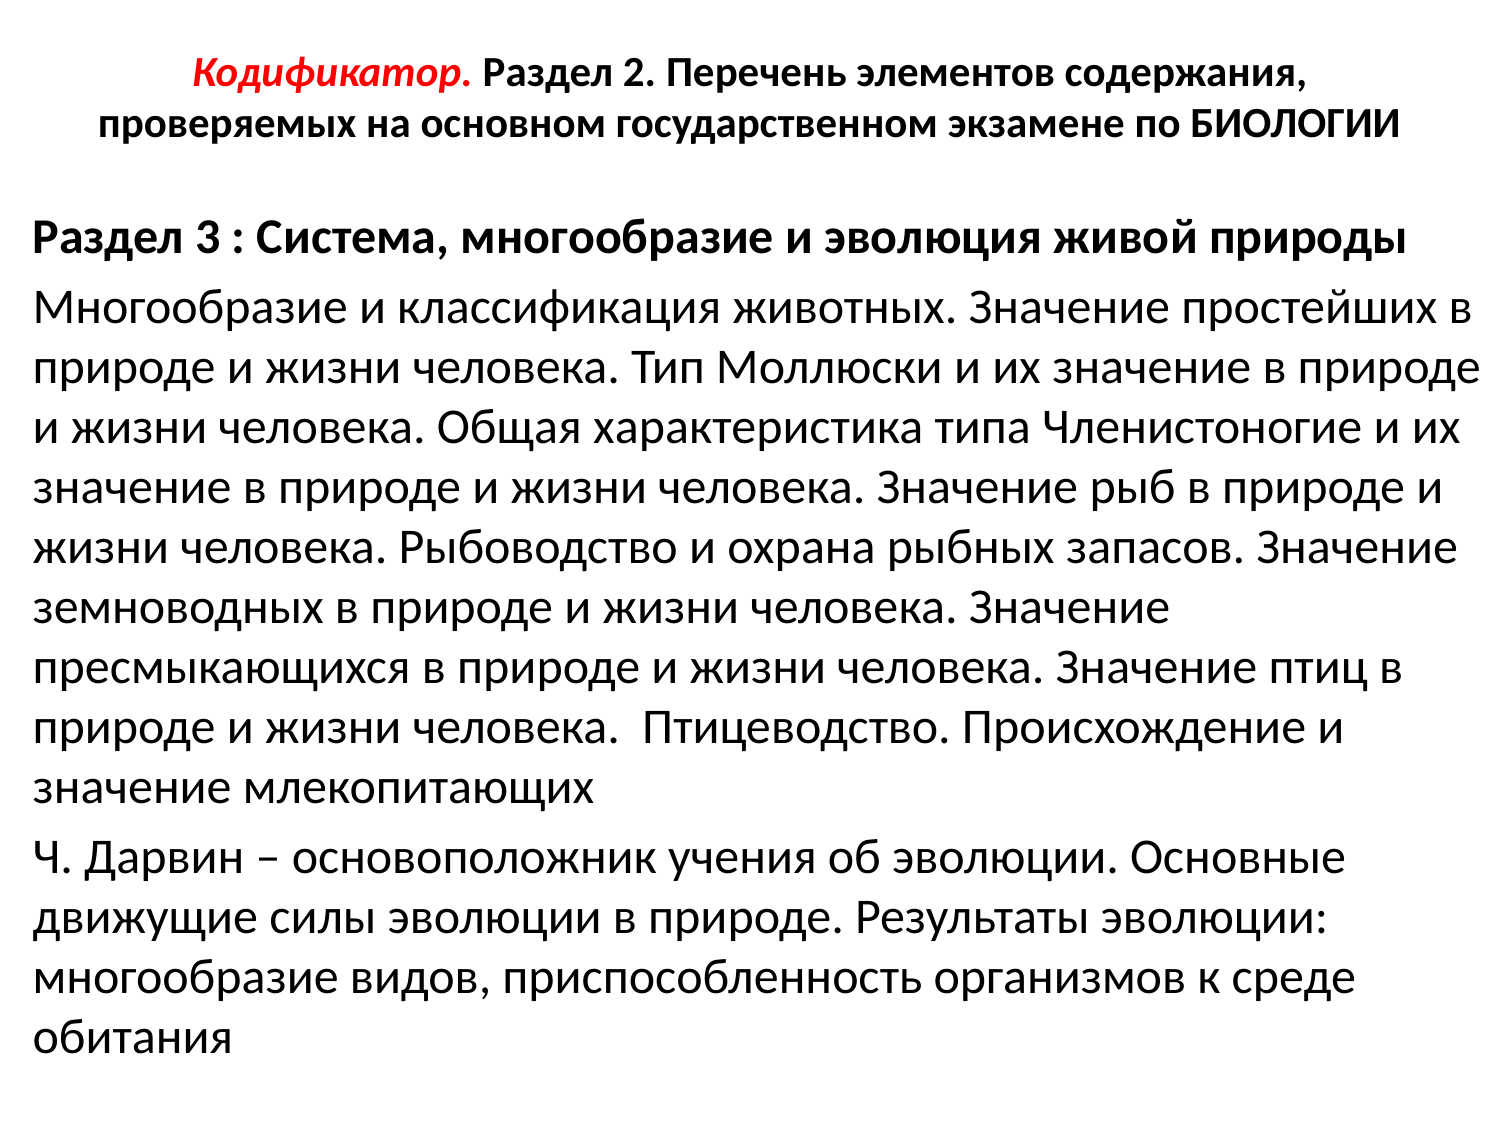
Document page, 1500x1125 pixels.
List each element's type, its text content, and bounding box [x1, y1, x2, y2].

list Раздел 3 : Система, многообразие и эволюция живой природы Многообразие и классификация животных. Значение простейших в природе и жизни человека. Тип Моллюски и их значение в природе и жизни человека. Общая характеристика типа Членистоногие и их значение в природе и жизни человека. Значение рыб в природе и жизни человека. Рыбоводство и охрана рыбных запасов. Значение земноводных в природе и жизни человека. Значение пресмыкающихся в природе и жизни человека. Значение птиц в природе и жизни человека. Птицеводство. Происхождение и значение млекопитающих Ч. Дарвин – основоположник учения об эволюции. Основные движущие силы эволюции в природе. Результаты эволюции: многообразие видов, приспособленность организмов к среде обитания [17, 196, 1500, 1083]
title Кодификатор. Раздел 2. Перечень элементов содержания, проверяемых на основном государственном экзамене по БИОЛОГИИ [75, 30, 1425, 159]
